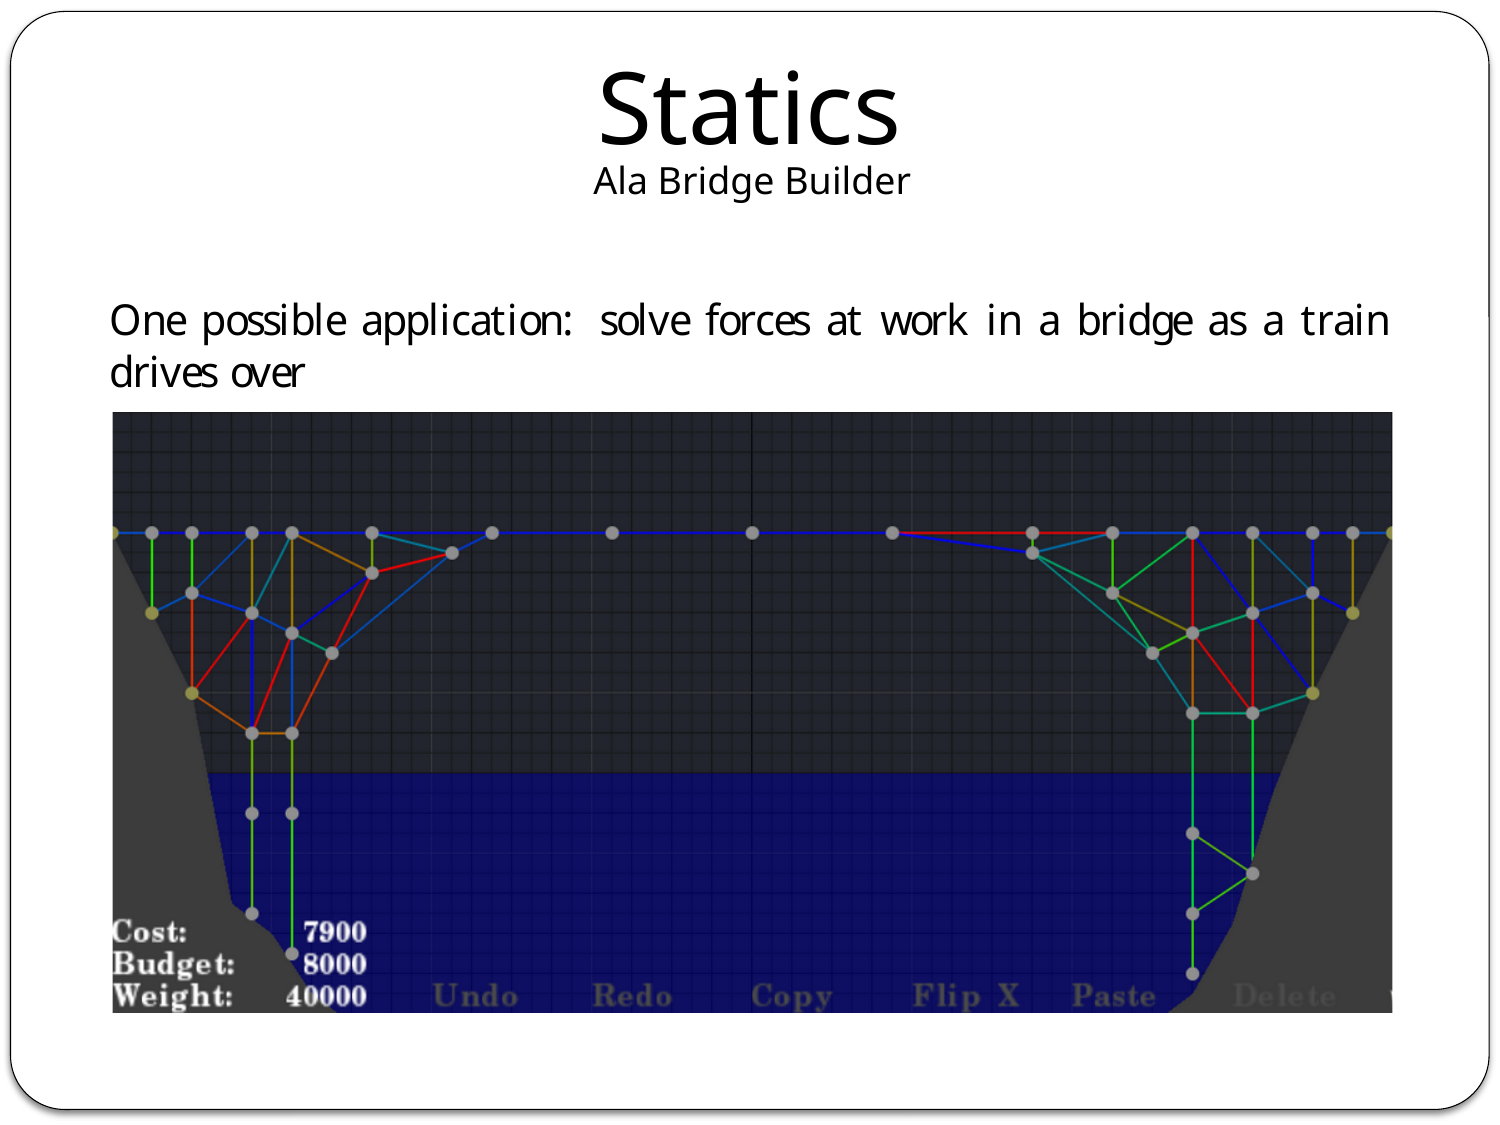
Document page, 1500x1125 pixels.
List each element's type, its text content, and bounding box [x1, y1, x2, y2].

picture [103, 299, 1393, 391]
picture [112, 412, 1393, 1013]
text_box Statics [0, 37, 1500, 173]
text_box Ala Bridge Builder [578, 149, 927, 210]
